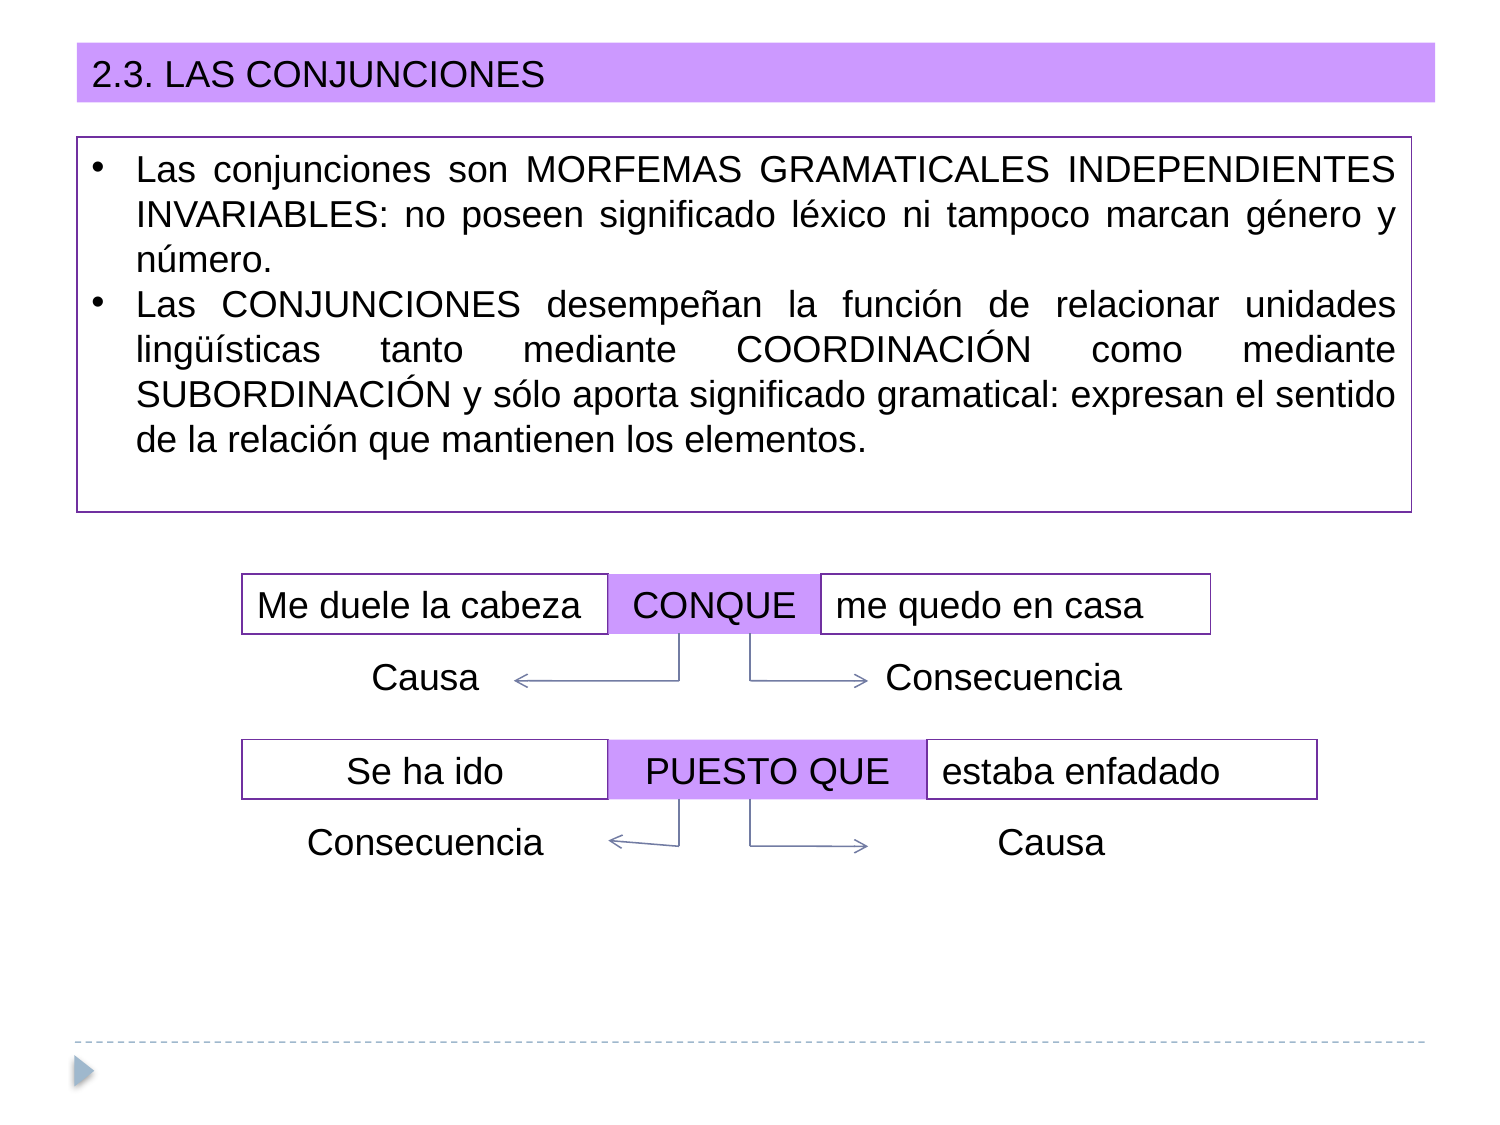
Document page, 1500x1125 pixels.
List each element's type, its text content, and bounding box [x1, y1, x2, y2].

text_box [608, 840, 680, 847]
text_box estaba enfadado [927, 739, 1317, 800]
text_box PUESTO QUE [608, 739, 927, 800]
text_box Me duele la cabeza [242, 574, 608, 634]
text_box Causa [242, 645, 609, 705]
text_box Se ha ido [242, 739, 608, 800]
text_box Causa [868, 810, 1235, 871]
text_box Consecuencia [820, 645, 1187, 705]
text_box Las conjunciones son MORFEMAS GRAMATICALES INDEPENDIENTES INVARIABLES: no poseen significado léxico ni tampoco marcan género y número. Las CONJUNCIONES desempeñan la función de relacionar unidades lingüísticas tanto mediante COORDINACIÓN como mediante SUBORDINACIÓN y sólo aporta significado gramatical: expresan el sentido de la relación que mantienen los elementos. [76, 137, 1412, 512]
text_box CONQUE [608, 574, 820, 634]
text_box Consecuencia [242, 810, 609, 871]
text_box me quedo en casa [820, 574, 1211, 634]
text_box 2.3. LAS CONJUNCIONES [76, 42, 1436, 103]
